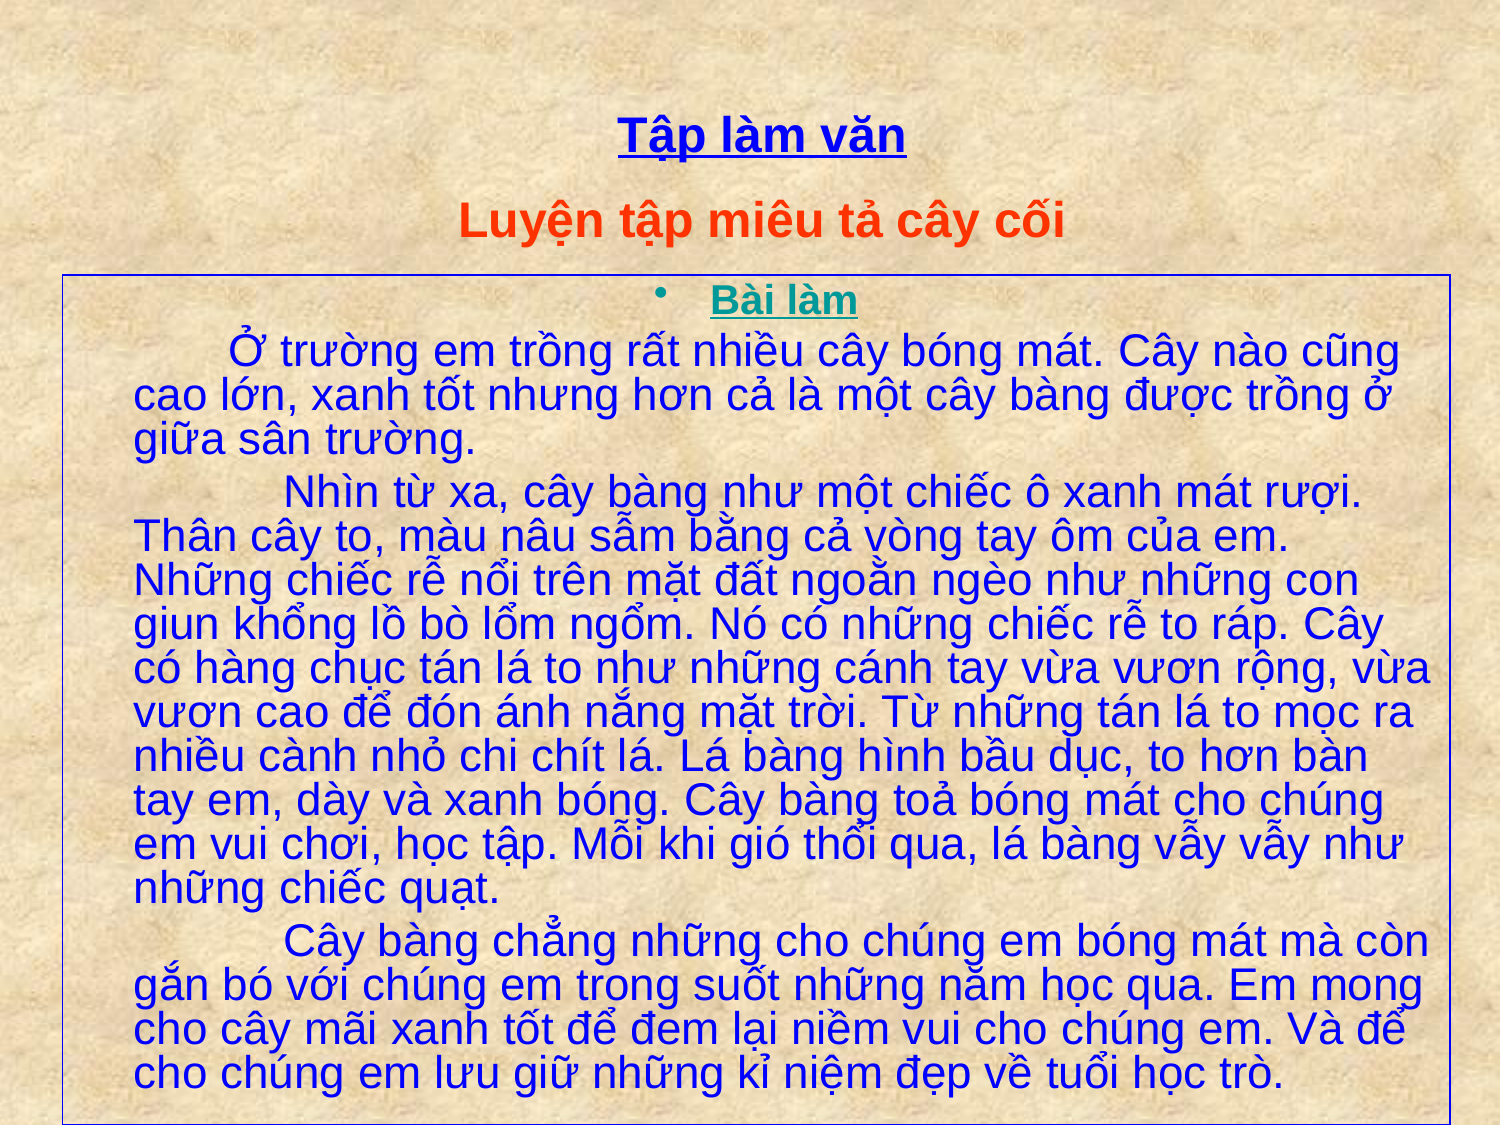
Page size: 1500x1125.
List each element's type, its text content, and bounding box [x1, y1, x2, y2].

text_box Tập làm văn Luyện tập miêu tả cây cối [112, 10, 1413, 255]
picture [0, 0, 1500, 1125]
list Bài làm Ở trường em trồng rất nhiều cây bóng mát. Cây nào cũng cao lớn, xanh tốt nhưng hơn cả là một cây bàng được trồng ở giữa sân trường. Nhìn từ xa, cây bàng như một chiếc ô xanh mát rượi. Thân cây to, màu nâu sẫm bằng cả vòng tay ôm của em. Những chiếc rễ nổi trên mặt đất ngoằn ngèo như những con giun khổng lồ bò lổm ngổm. Nó có những chiếc rễ to ráp. Cây có hàng chục tán lá to như những cánh tay vừa vươn rộng, vừa vươn cao để đón ánh nắng mặt trời. Từ những tán lá to mọc ra nhiều cành nhỏ chi chít lá. Lá bàng hình bầu dục, to hơn bàn tay em, dày và xanh bóng. Cây bàng toả bóng mát cho chúng em vui chơi, học tập. Mỗi khi gió thổi qua, lá bàng vẫy vẫy như những chiếc quạt. Cây bàng chẳng những cho chúng em bóng mát mà còn gắn bó với chúng em trong suốt những năm học qua. Em mong cho cây mãi xanh tốt để đem lại niềm vui cho chúng em. Và để cho chúng em lưu giữ những kỉ niệm đẹp về tuổi học trò. [62, 274, 1451, 1125]
